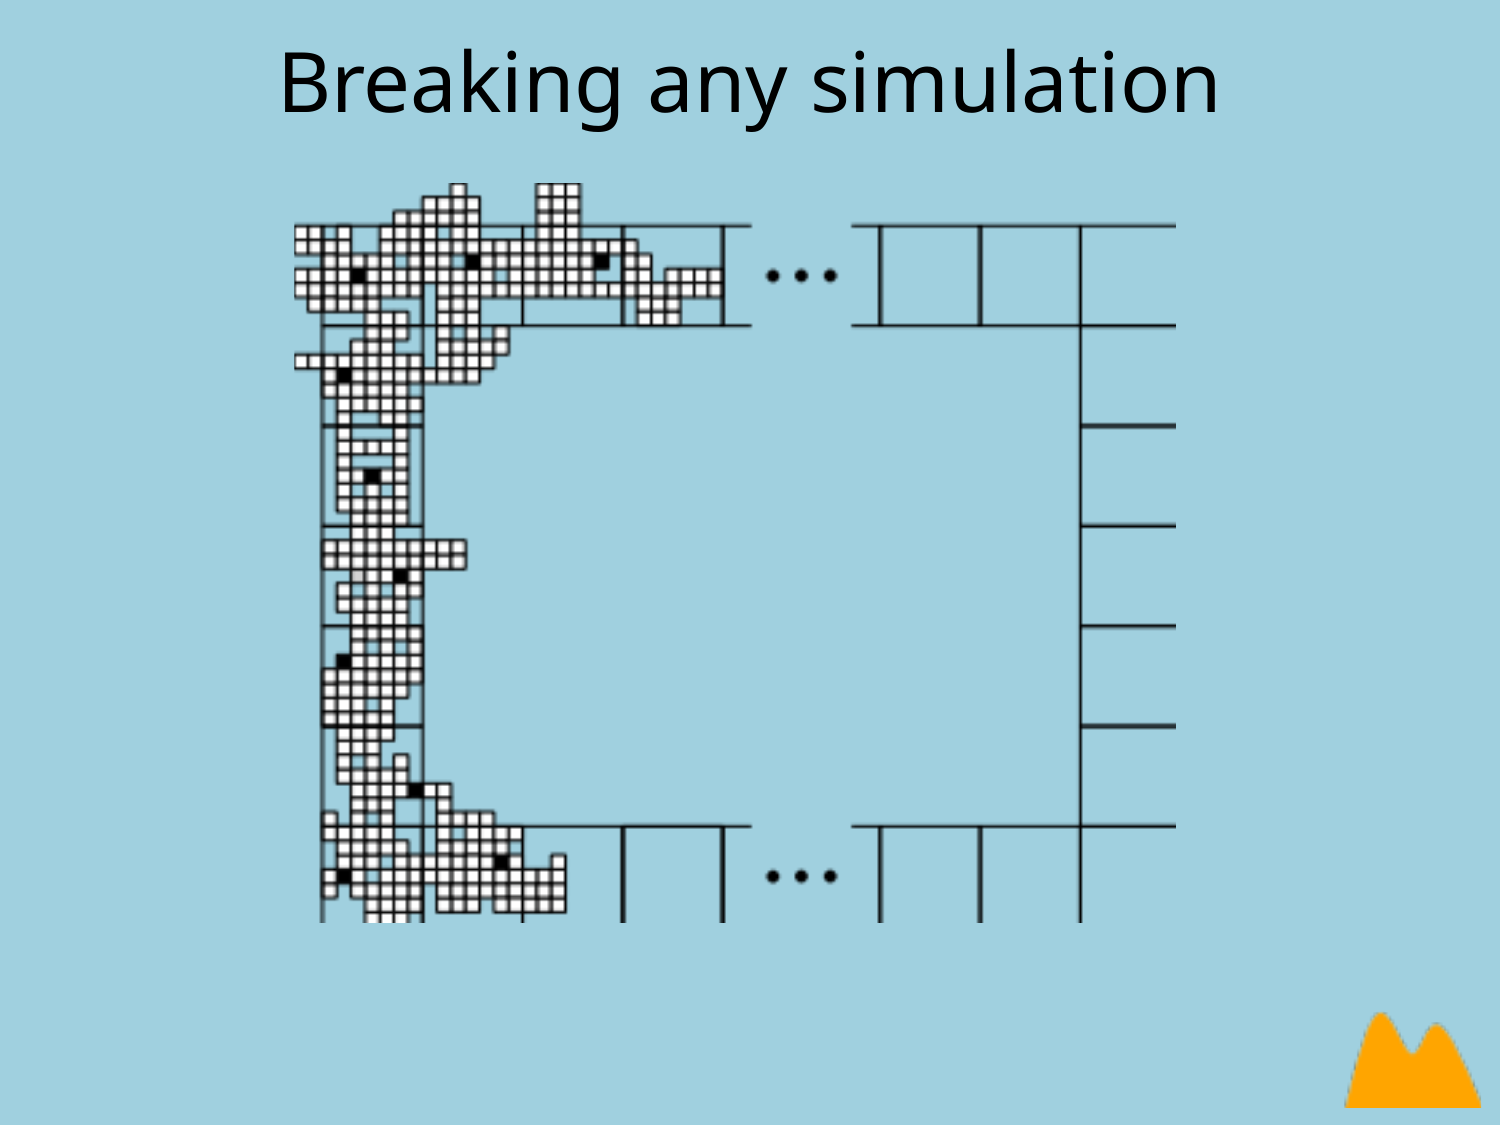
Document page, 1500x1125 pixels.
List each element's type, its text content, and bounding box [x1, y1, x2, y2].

text_box Breaking any simulation [0, 21, 1500, 137]
picture [1342, 1011, 1482, 1108]
picture [294, 182, 1177, 923]
